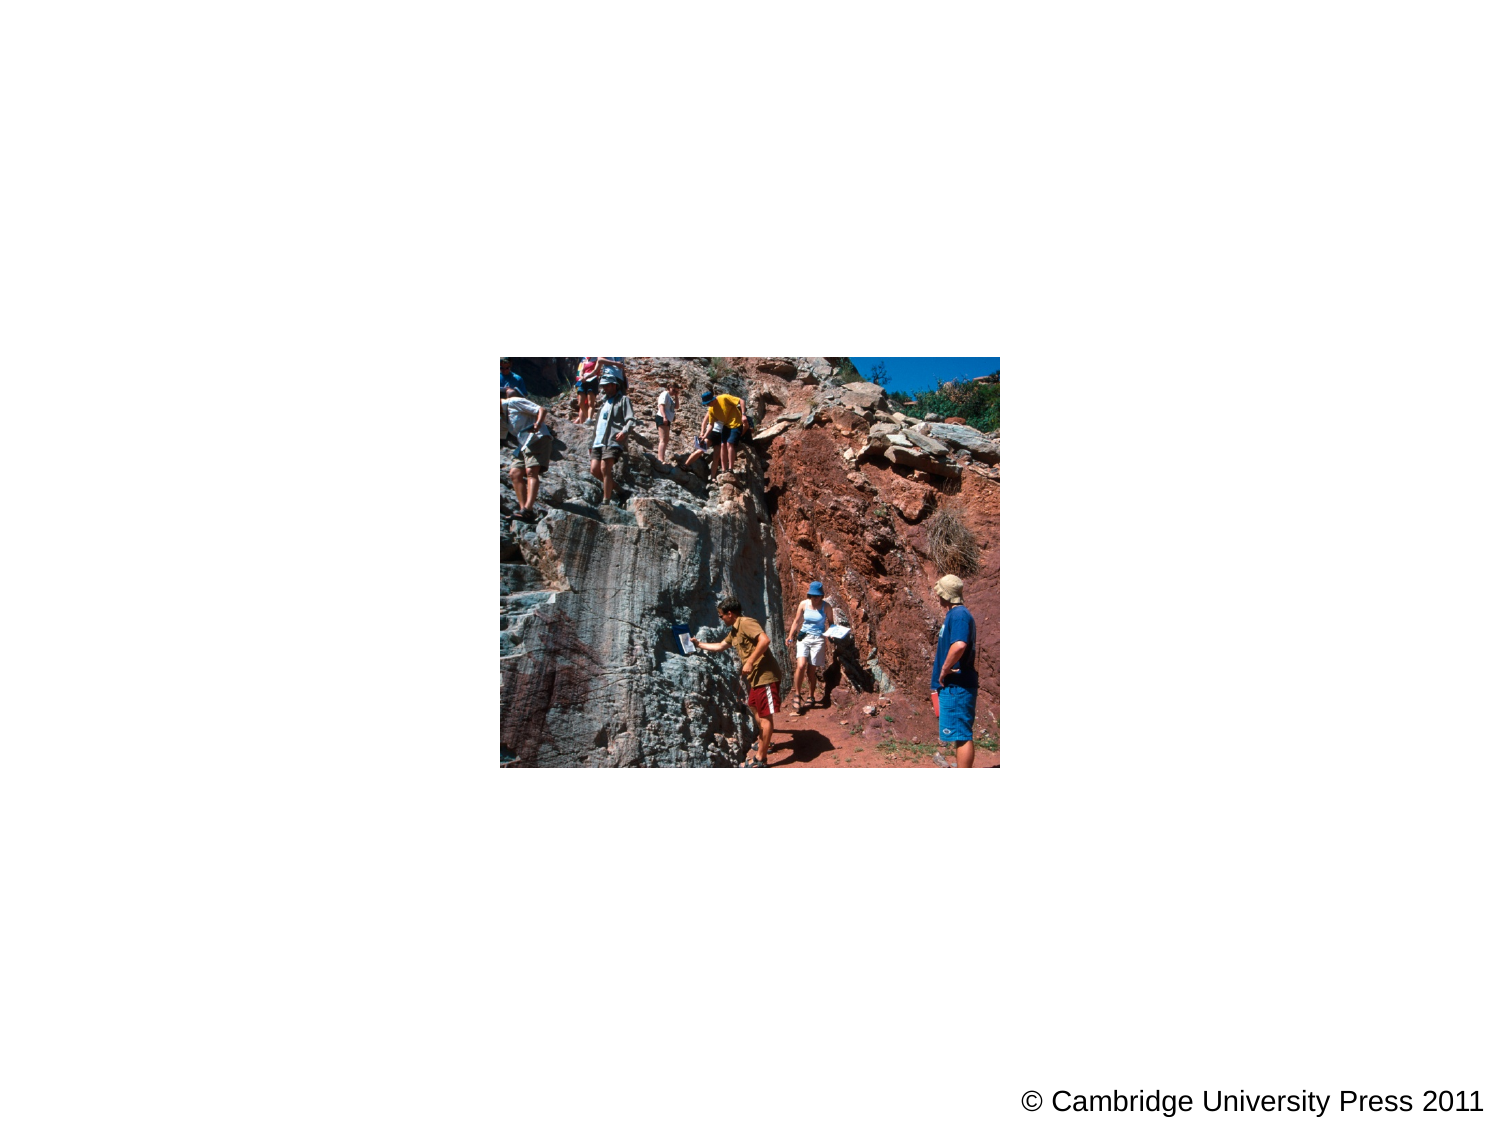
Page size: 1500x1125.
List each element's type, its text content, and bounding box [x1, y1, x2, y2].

picture [499, 356, 1001, 768]
text_box © Cambridge University Press 2011 [915, 1074, 1500, 1125]
